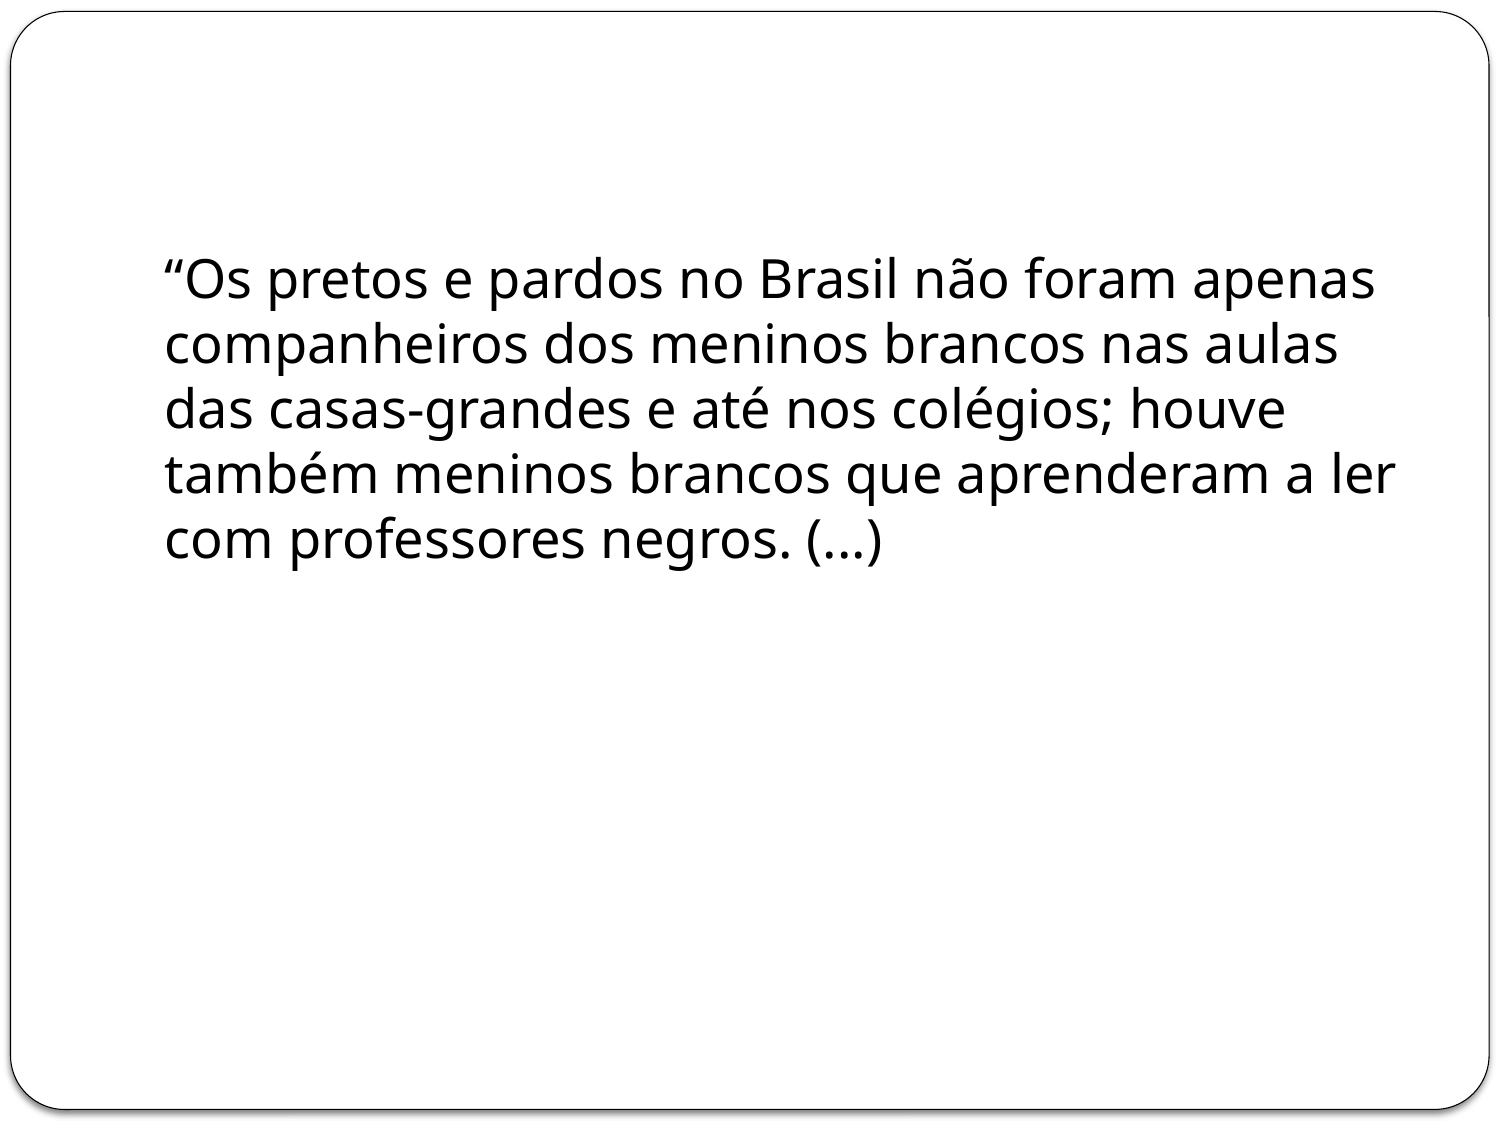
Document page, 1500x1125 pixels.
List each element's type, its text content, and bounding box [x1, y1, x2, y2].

list “Os pretos e pardos no Brasil não foram apenas companheiros dos meninos brancos nas aulas das casas-grandes e até nos colégios; houve também meninos brancos que aprenderam a ler com professores negros. (...) [150, 237, 1425, 988]
